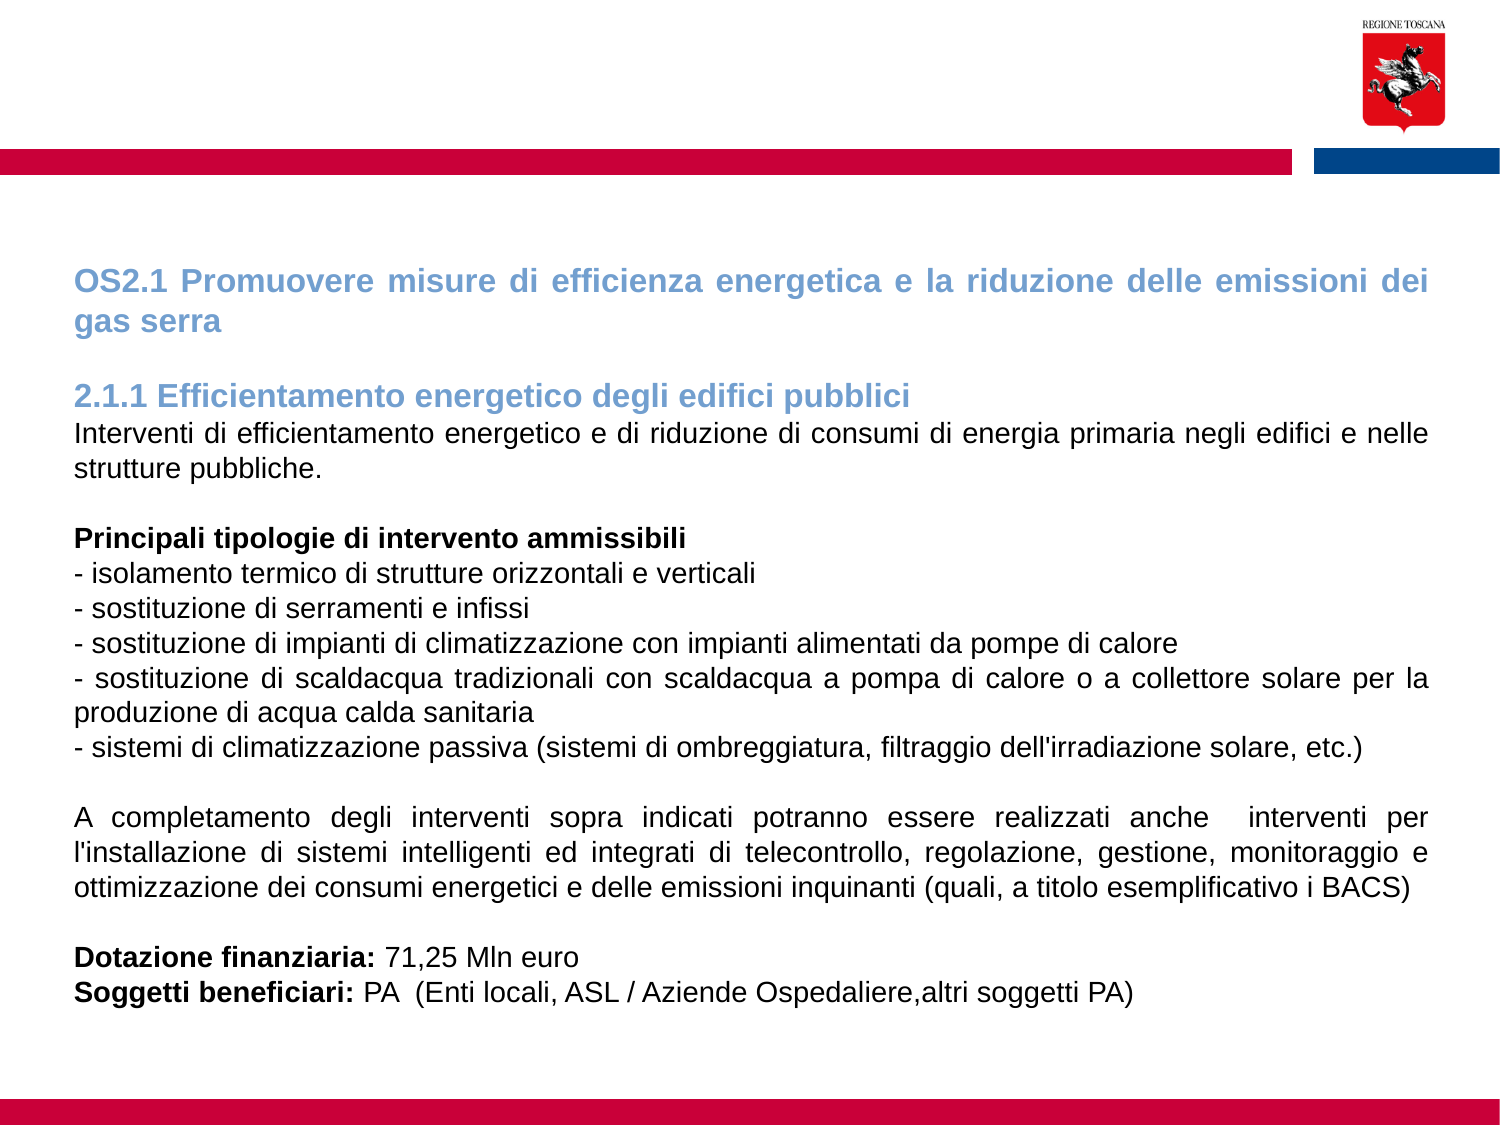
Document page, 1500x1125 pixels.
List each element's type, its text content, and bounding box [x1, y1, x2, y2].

picture [1349, 19, 1458, 136]
text_box OS2.1 Promuovere misure di efficienza energetica e la riduzione delle emissioni dei gas serra 2.1.1 Efficientamento energetico degli edifici pubblici Interventi di efficientamento energetico e di riduzione di consumi di energia primaria negli edifici e nelle strutture pubbliche. Principali tipologie di intervento ammissibili - isolamento termico di strutture orizzontali e verticali - sostituzione di serramenti e infissi - sostituzione di impianti di climatizzazione con impianti alimentati da pompe di calore - sostituzione di scaldacqua tradizionali con scaldacqua a pompa di calore o a collettore solare per la produzione di acqua calda sanitaria - sistemi di climatizzazione passiva (sistemi di ombreggiatura, filtraggio dell'irradiazione solare, etc.) A completamento degli interventi sopra indicati potranno essere realizzati anche interventi per l'installazione di sistemi intelligenti ed integrati di telecontrollo, regolazione, gestione, monitoraggio e ottimizzazione dei consumi energetici e delle emissioni inquinanti (quali, a titolo esemplificativo i BACS) Dotazione finanziaria: 71,25 Mln euro Soggetti beneficiari: PA (Enti locali, ASL / Aziende Ospedaliere,altri soggetti PA) [58, 177, 1446, 1092]
